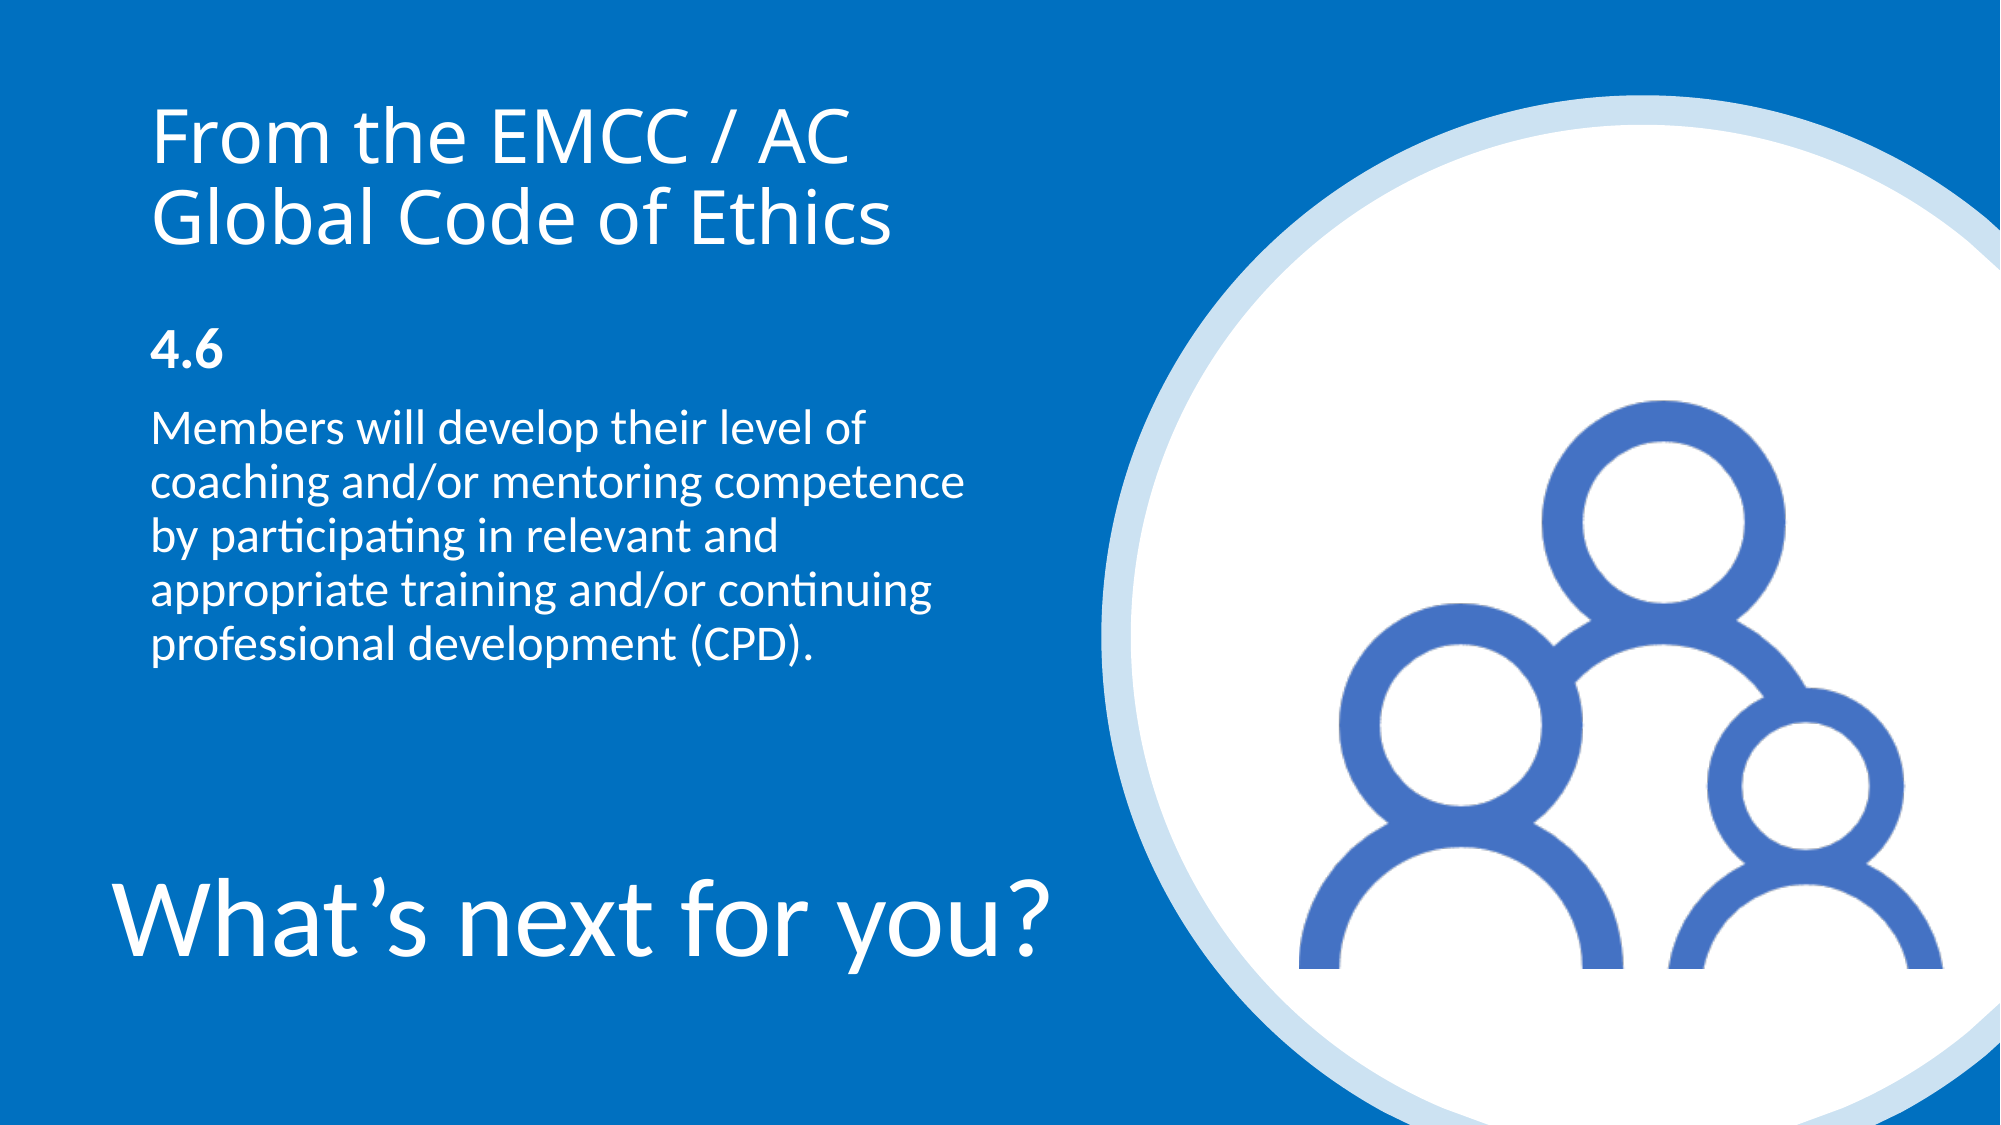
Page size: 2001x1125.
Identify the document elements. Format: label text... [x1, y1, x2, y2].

text_box [1100, 94, 2000, 1125]
title From the EMCC / AC Global Code of Ethics [135, 70, 1001, 289]
list 4.6 Members will develop their level of coaching and/or mentoring competence by participating in relevant and appropriate training and/or continuing professional development (CPD). [135, 310, 1000, 833]
picture [1299, 320, 1948, 969]
text_box What’s next for you? [96, 836, 1078, 987]
text_box [1129, 123, 2000, 1125]
